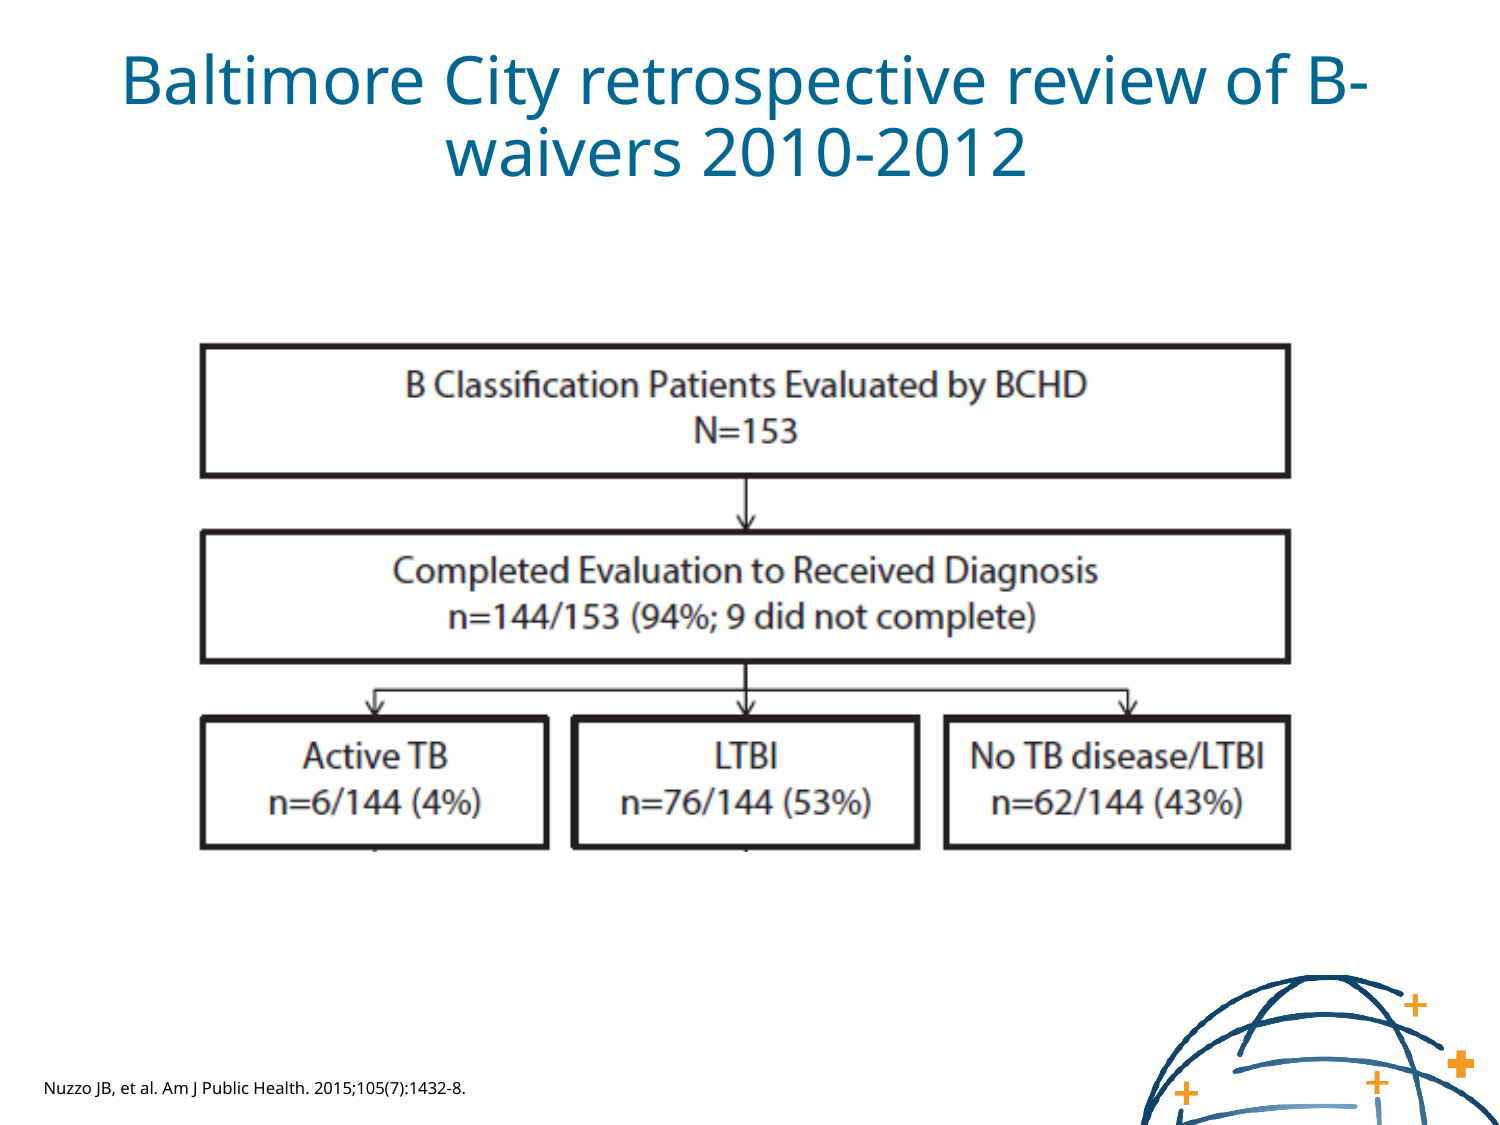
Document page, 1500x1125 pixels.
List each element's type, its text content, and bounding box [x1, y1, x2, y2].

title Baltimore City retrospective review of B-waivers 2010-2012 [52, 82, 1441, 199]
picture [1141, 975, 1500, 1125]
picture [119, 325, 1373, 852]
text_box Nuzzo JB, et al. Am J Public Health. 2015;105(7):1432-8. [28, 1070, 747, 1106]
